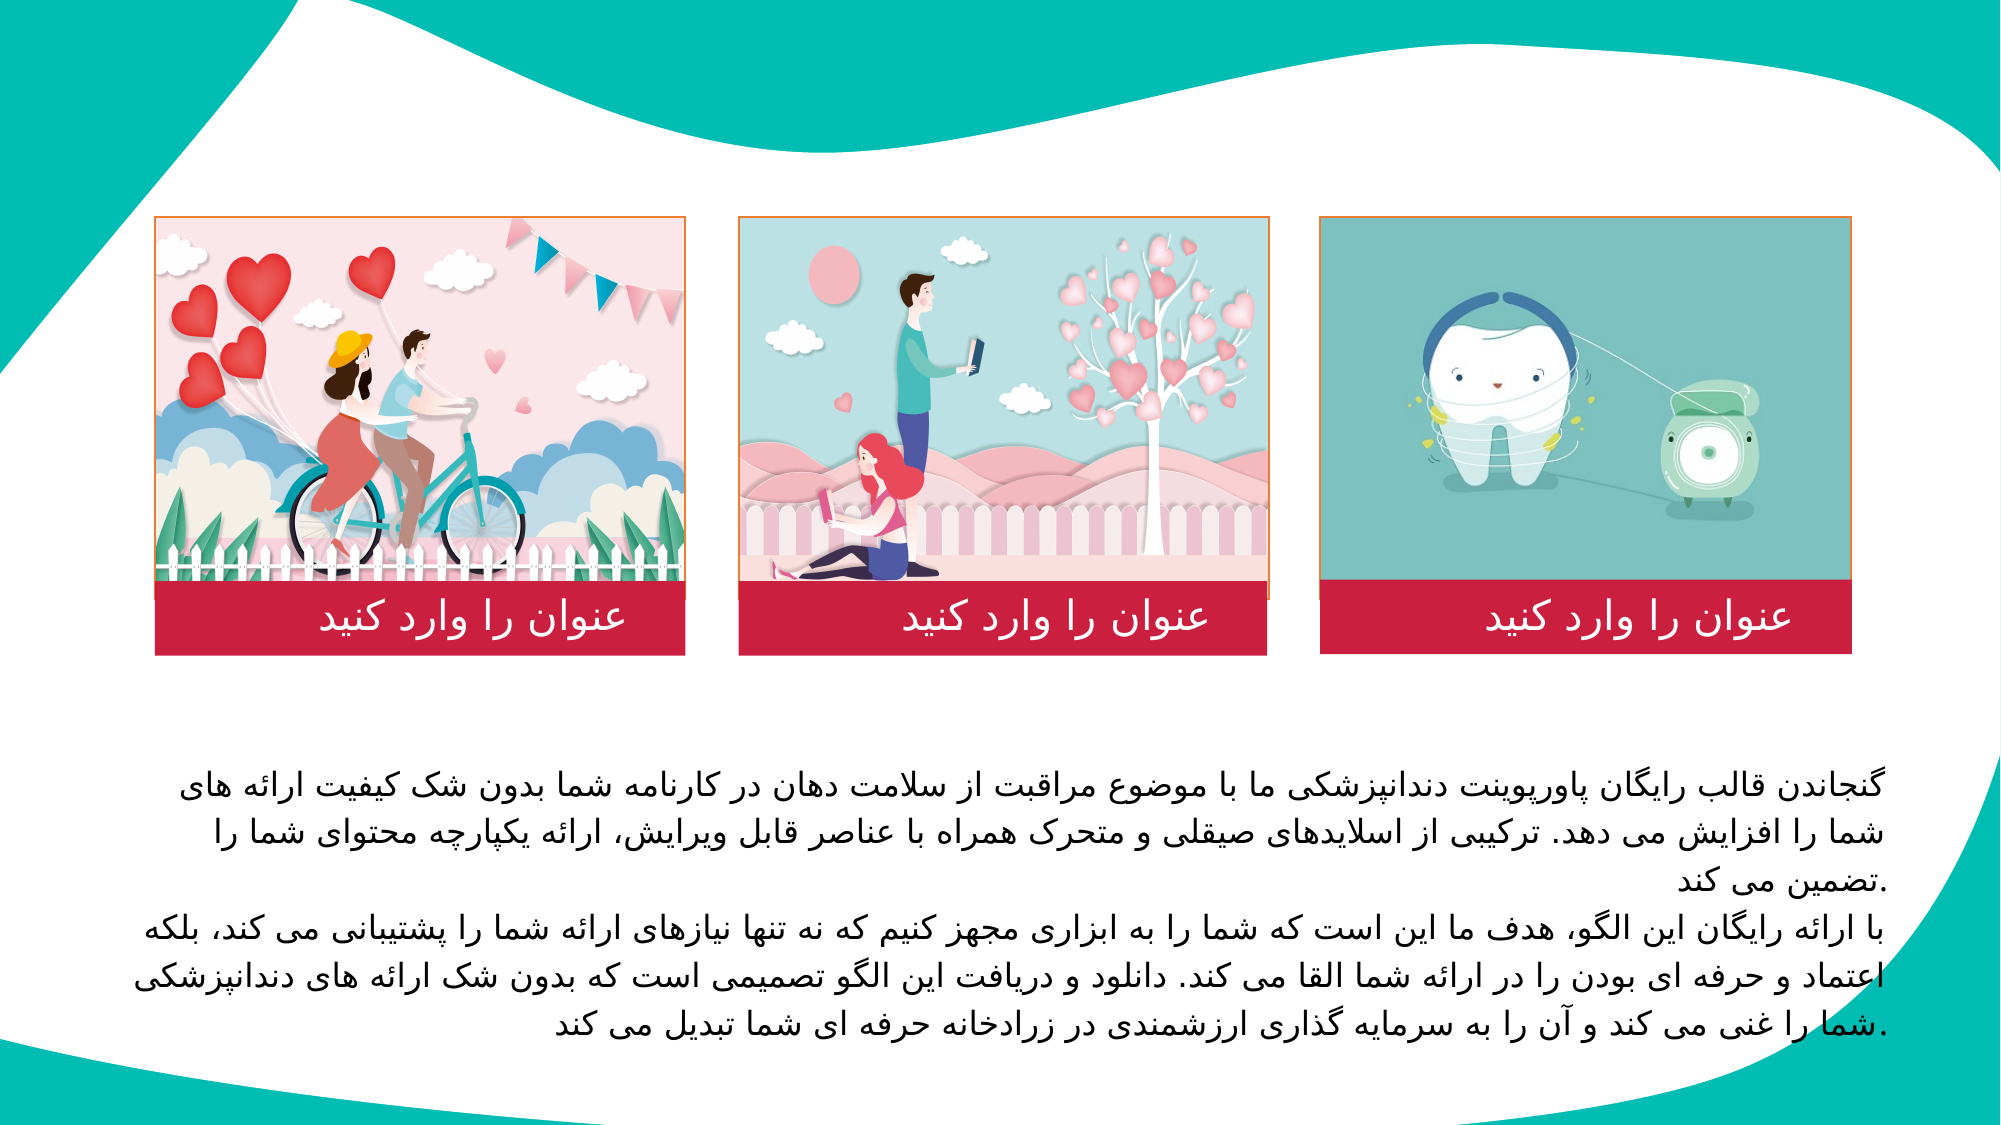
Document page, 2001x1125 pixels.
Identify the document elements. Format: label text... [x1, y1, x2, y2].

text_box [154, 216, 686, 580]
text_box عنوان را وارد کنید [886, 581, 1111, 647]
text_box [738, 216, 1270, 600]
text_box [154, 580, 686, 657]
text_box عنوان را وارد کنید [1469, 581, 1694, 647]
text_box عنوان را وارد کنید [303, 581, 528, 647]
text_box [1319, 216, 1852, 579]
text_box [738, 580, 1268, 657]
text_box [1319, 579, 1853, 655]
text_box گنجاندن قالب رایگان پاورپوینت دندانپزشکی ما با موضوع مراقبت از سلامت دهان در کارنامه شما بدون شک کیفیت ارائه های شما را افزایش می دهد. ترکیبی از اسلایدهای صیقلی و متحرک همراه با عناصر قابل ویرایش، ارائه یکپارچه محتوای شما را تضمین می کند. با ارائه رایگان این الگو، هدف ما این است که شما را به ابزاری مجهز کنیم که نه تنها نیازهای ارائه شما را پشتیبانی می کند، بلکه اعتماد و حرفه ای بودن را در ارائه شما القا می کند. دانلود و دریافت این الگو تصمیمی است که بدون شک ارائه های دندانپزشکی شما را غنی می کند و آن را به سرمایه گذاری ارزشمندی در زرادخانه حرفه ای شما تبدیل می کند. [96, 747, 1903, 1071]
